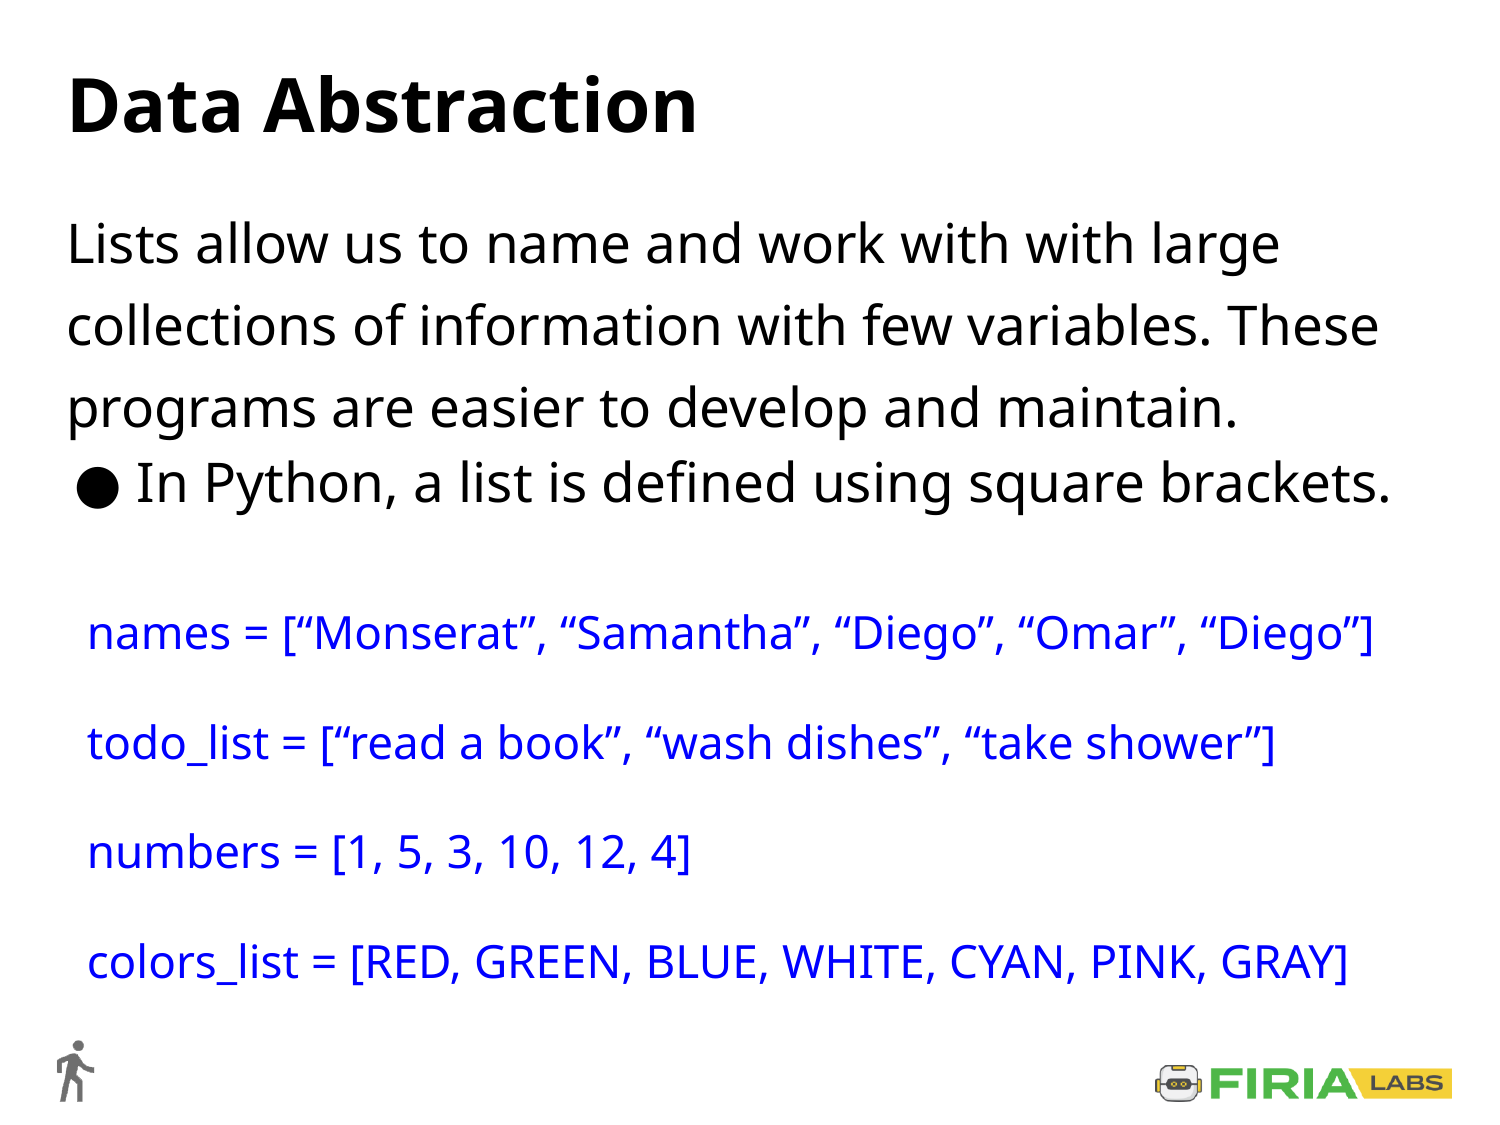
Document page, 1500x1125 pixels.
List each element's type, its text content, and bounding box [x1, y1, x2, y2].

picture [1144, 1058, 1459, 1107]
title Data Abstraction [51, 34, 1449, 172]
picture [41, 1030, 103, 1107]
text_box names = [“Monserat”, “Samantha”, “Diego”, “Omar”, “Diego”] todo_list = [“read a book”, “wash dishes”, “take shower”] numbers = [1, 5, 3, 10, 12, 4] colors_list = [RED, GREEN, BLUE, WHITE, CYAN, PINK, GRAY] [71, 588, 1449, 1069]
list Lists allow us to name and work with with large collections of information with few variables. These programs are easier to develop and maintain. In Python, a list is defined using square brackets. [51, 190, 1414, 570]
